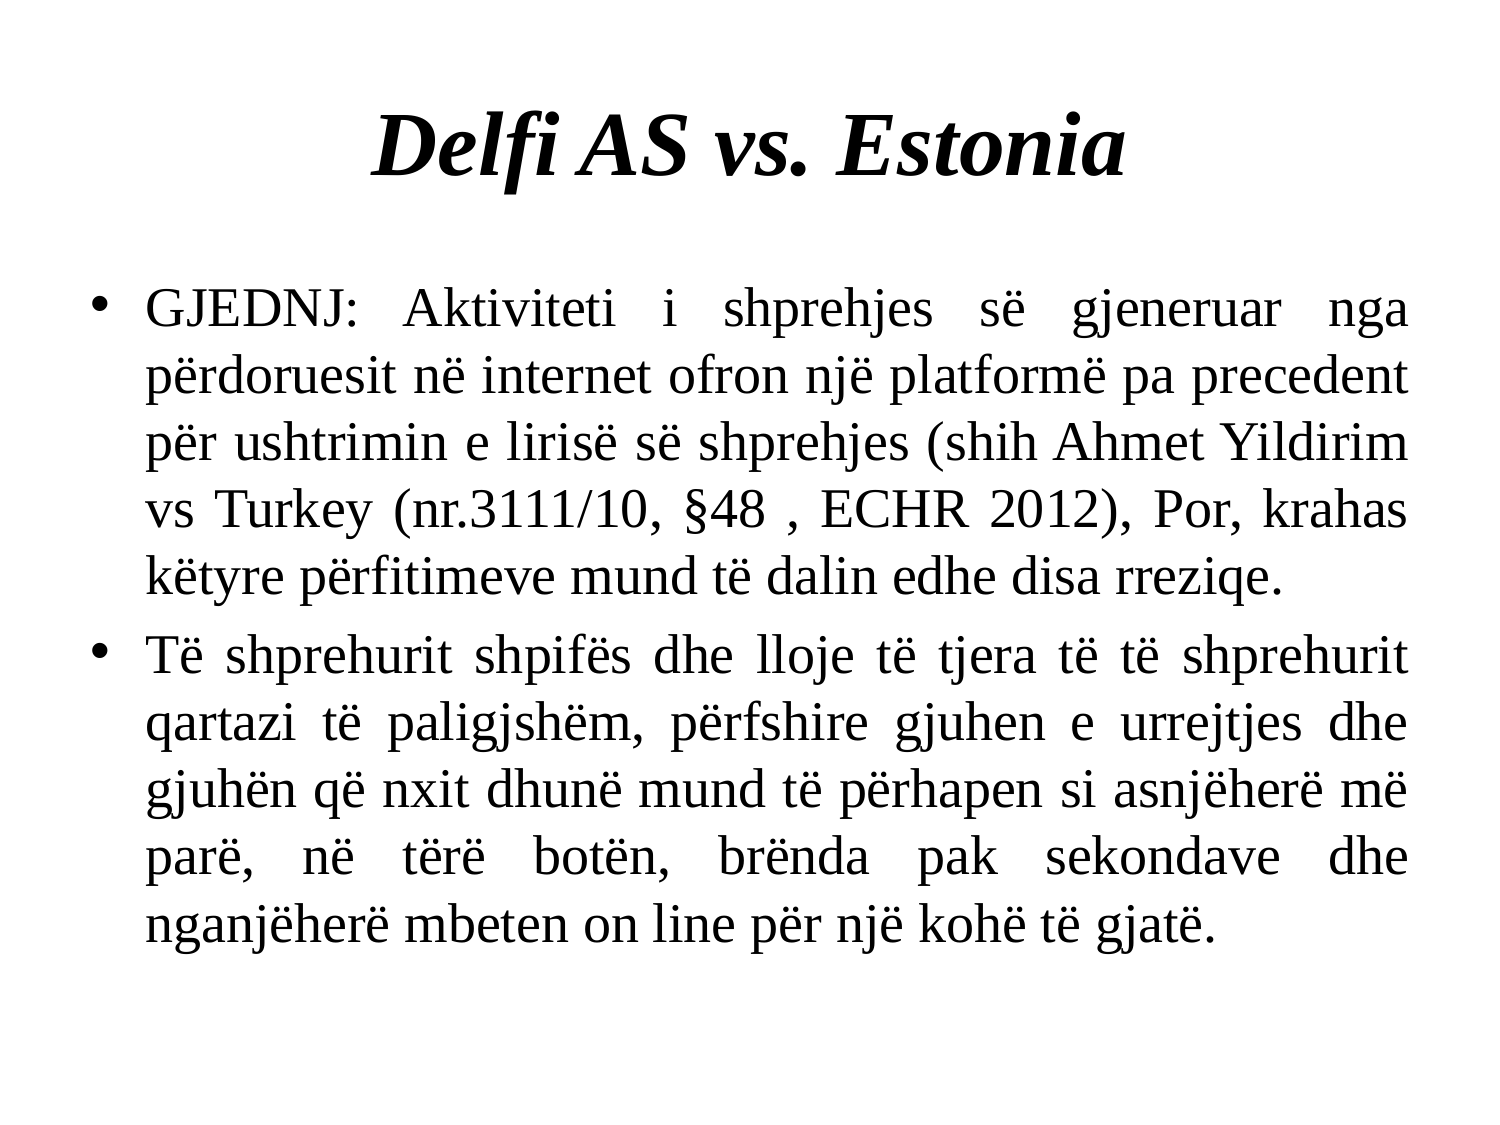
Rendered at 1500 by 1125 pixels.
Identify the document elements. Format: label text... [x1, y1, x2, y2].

title Delfi AS vs. Estonia [75, 45, 1425, 233]
list GJEDNJ: Aktiviteti i shprehjes së gjeneruar nga përdoruesit në internet ofron një platformë pa precedent për ushtrimin e lirisë së shprehjes (shih Ahmet Yildirim vs Turkey (nr.3111/10, §48 , ECHR 2012), Por, krahas këtyre përfitimeve mund të dalin edhe disa rreziqe. Të shprehurit shpifës dhe lloje të tjera të të shprehurit qartazi të paligjshëm, përfshire gjuhen e urrejtjes dhe gjuhën që nxit dhunë mund të përhapen si asnjëherë më parë, në tërë botën, brënda pak sekondave dhe nganjëherë mbeten on line për një kohë të gjatë. [75, 262, 1425, 1005]
